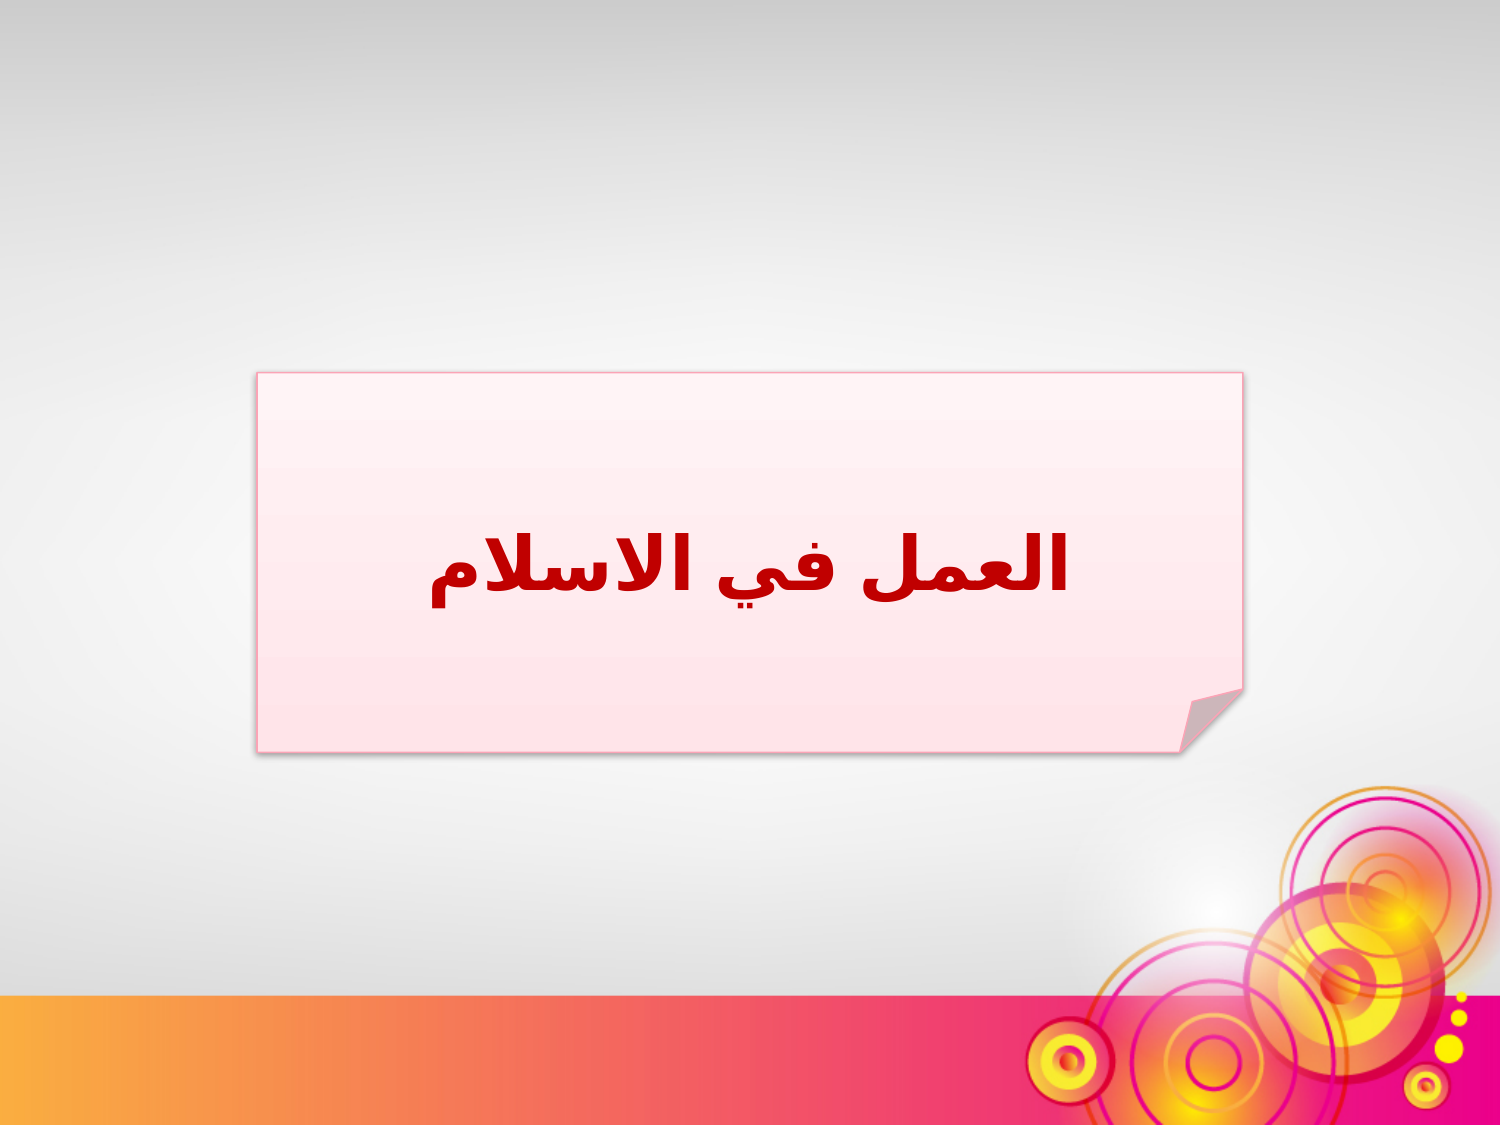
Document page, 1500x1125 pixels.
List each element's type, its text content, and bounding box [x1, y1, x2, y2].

text_box العمل في الاسلام [256, 371, 1244, 754]
picture [0, 0, 1500, 1125]
